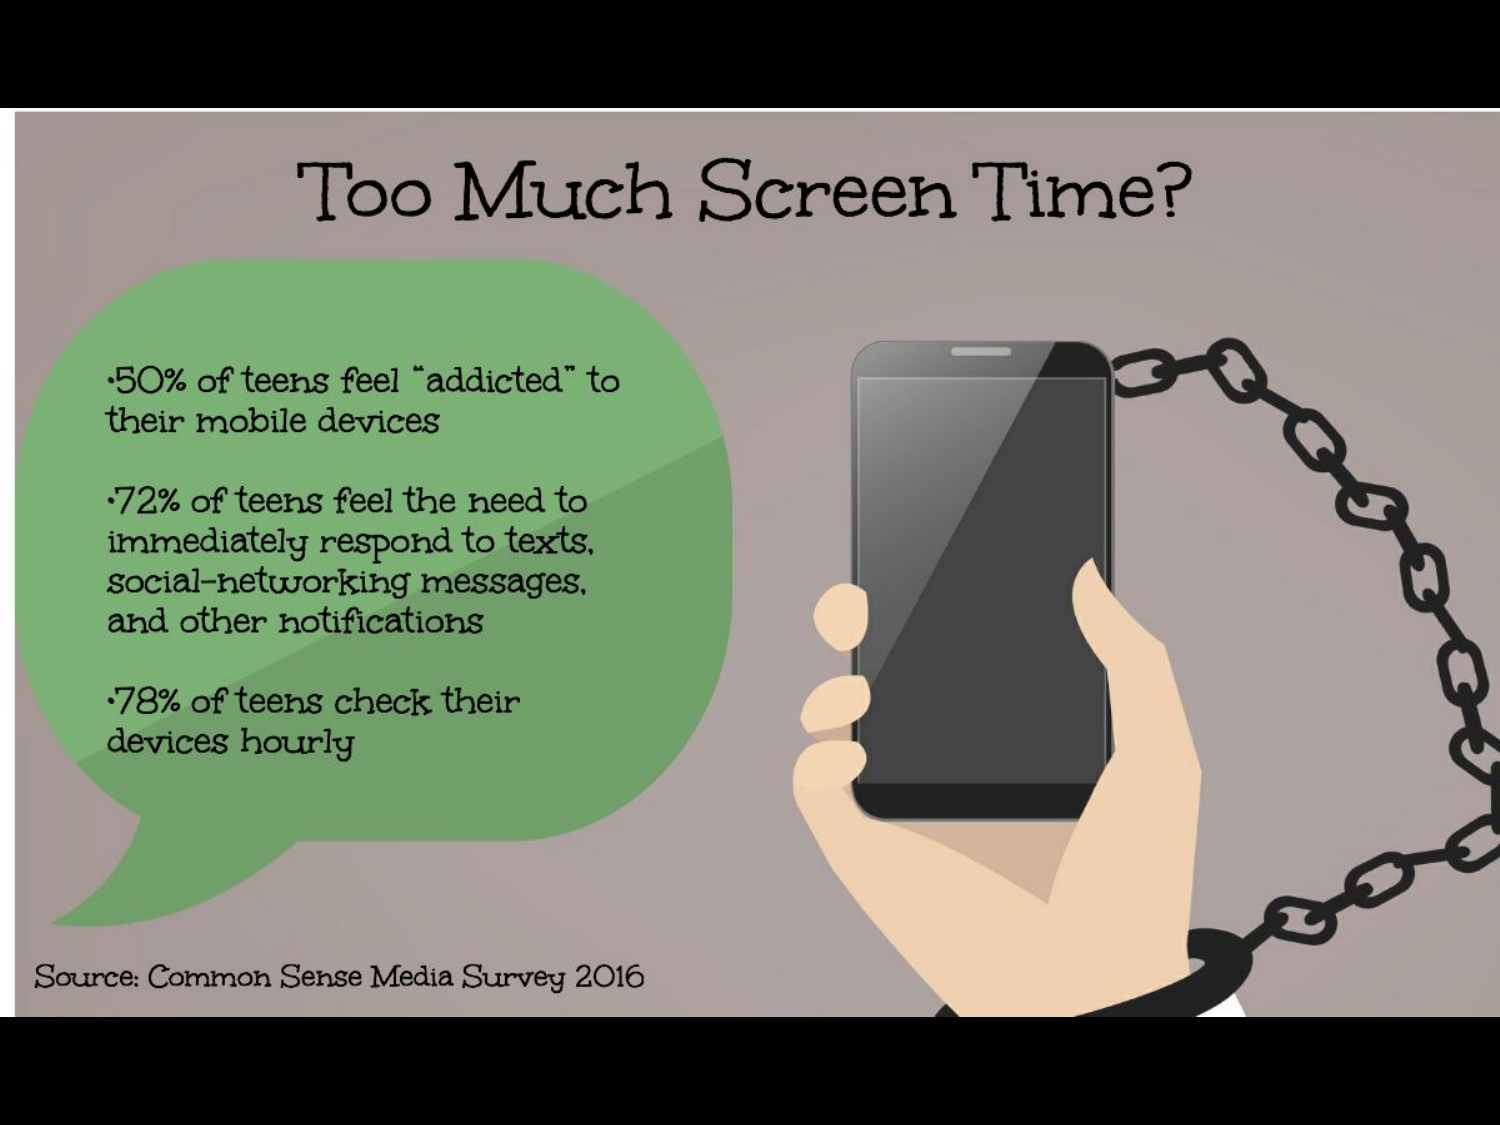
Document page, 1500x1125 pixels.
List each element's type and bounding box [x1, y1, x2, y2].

picture [0, 108, 1500, 1017]
